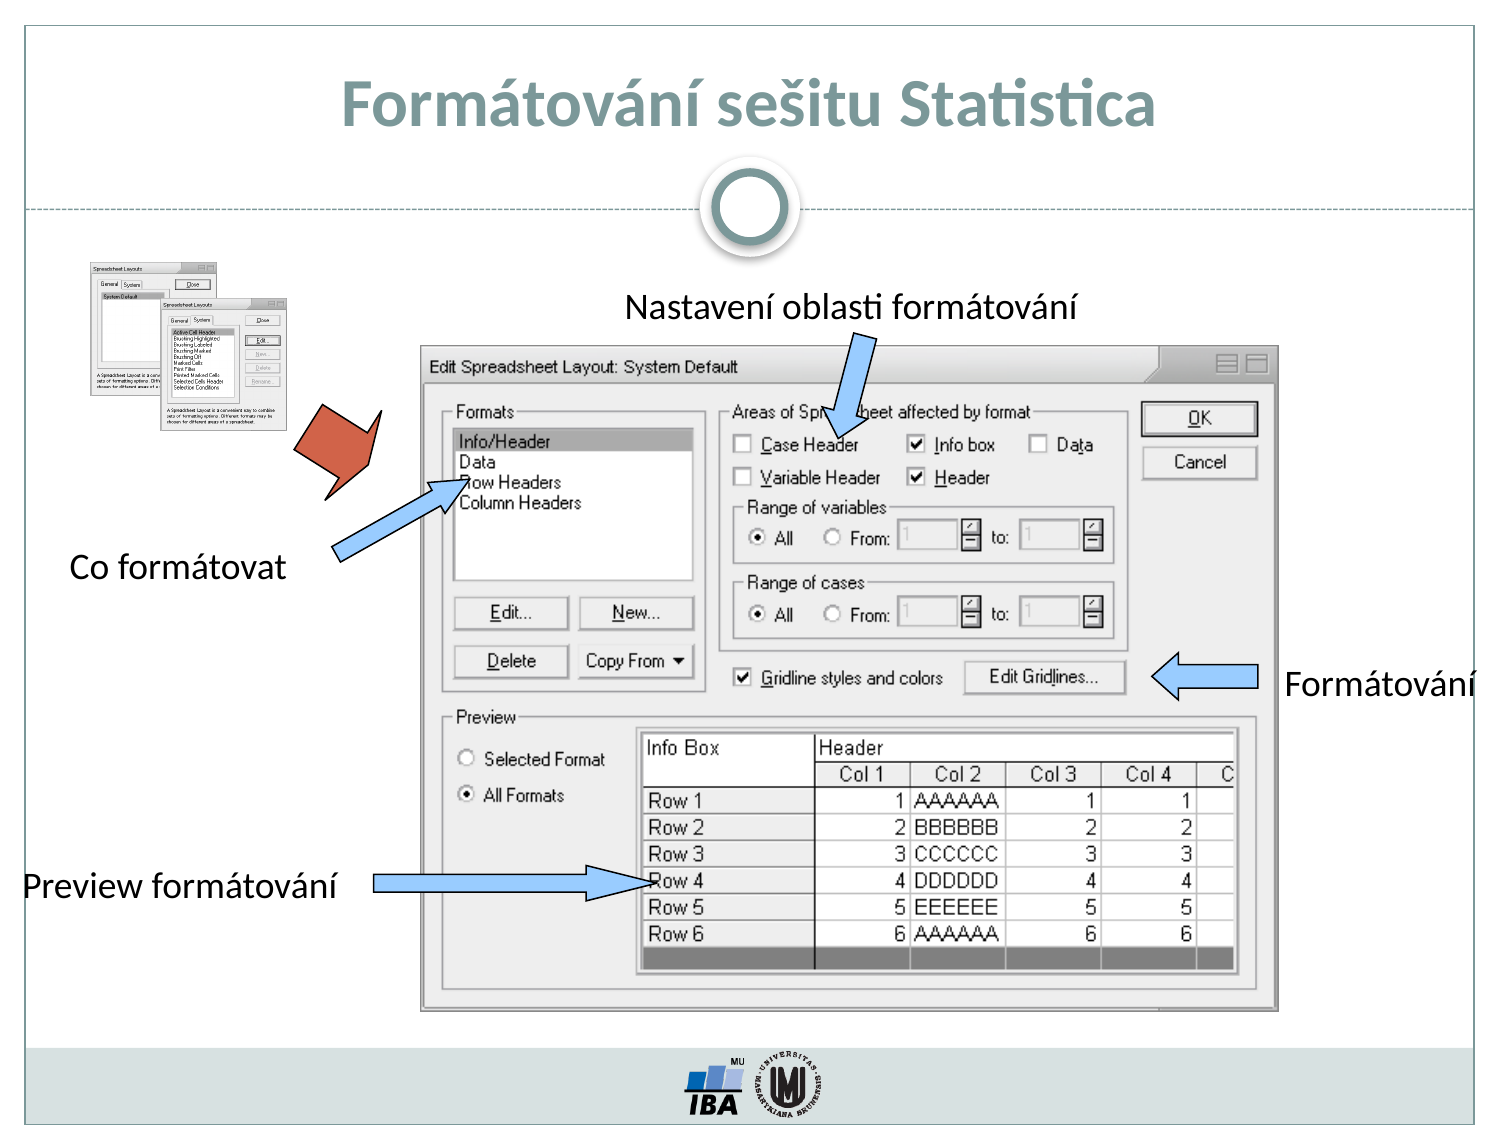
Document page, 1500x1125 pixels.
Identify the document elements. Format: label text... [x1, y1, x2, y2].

title Formátování sešitu Statistica [0, 42, 1500, 148]
text_box Formátování [1284, 651, 1500, 712]
picture [420, 345, 1279, 1012]
text_box [350, 500, 413, 557]
picture [755, 1051, 821, 1118]
text_box Nastavení oblasti formátování [609, 274, 1213, 335]
text_box Preview formátování [7, 853, 410, 914]
text_box [294, 404, 382, 501]
picture [684, 1058, 744, 1115]
text_box [851, 335, 877, 342]
text_box Co formátovat [54, 534, 350, 595]
picture [89, 262, 288, 432]
